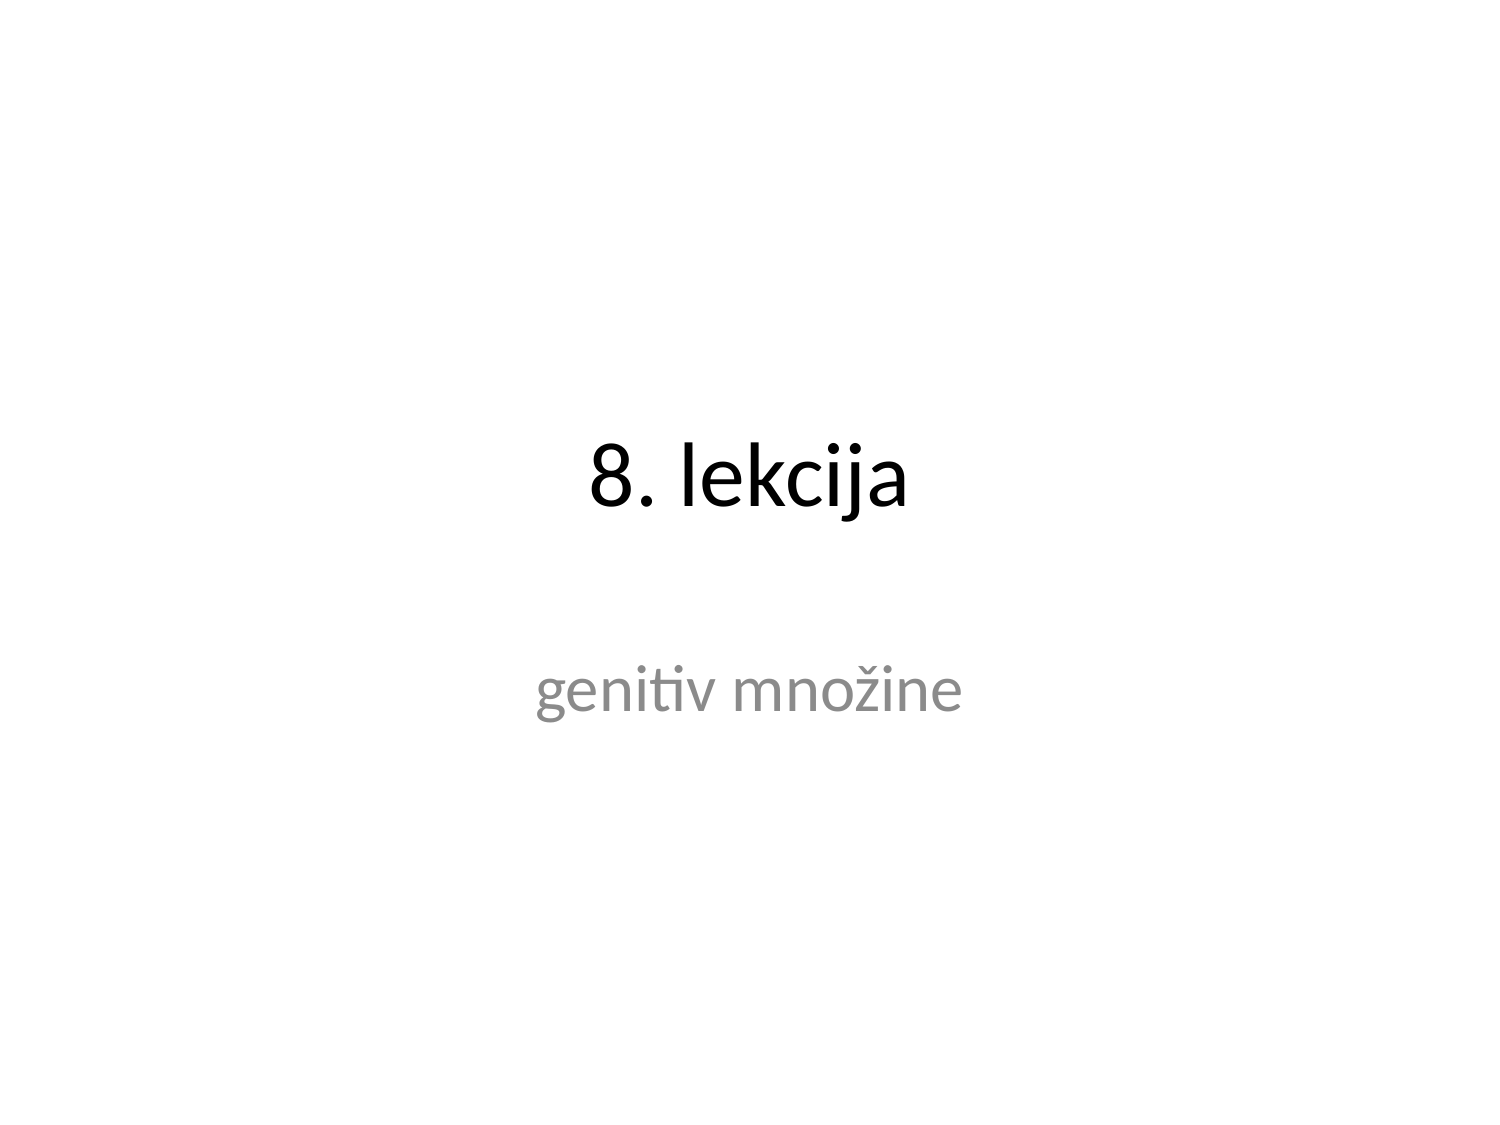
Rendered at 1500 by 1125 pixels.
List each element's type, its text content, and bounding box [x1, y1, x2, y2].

title 8. lekcija [112, 349, 1388, 591]
subtitle genitiv množine [225, 637, 1275, 925]
